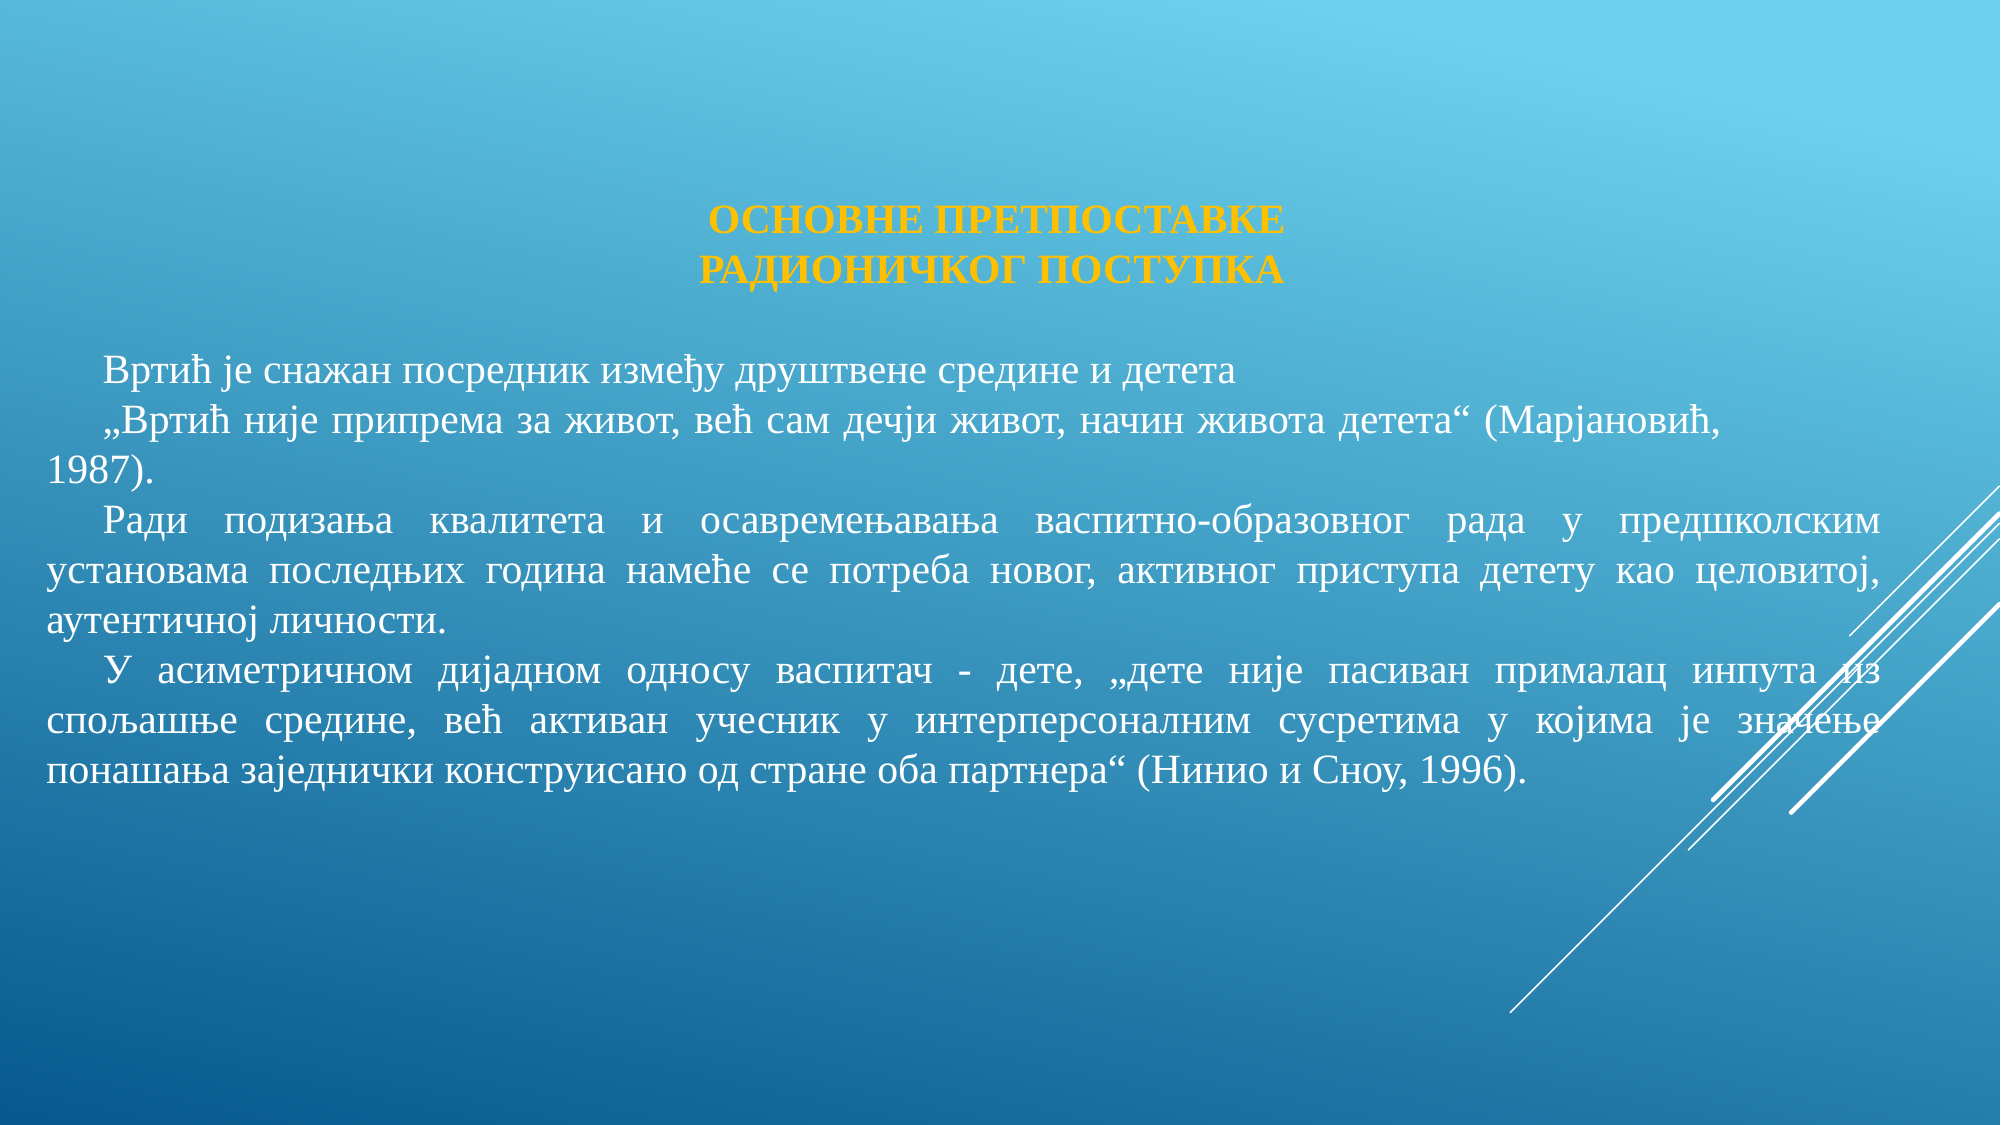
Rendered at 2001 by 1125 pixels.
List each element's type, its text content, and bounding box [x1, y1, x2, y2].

text_box ОСНОВНЕ ПРЕТПОСТАВКЕ РАДИОНИЧКОГ ПОСТУПКА Вртић је снажан посредник између друштвене средине и детета „Вртић није припрема за живот, већ сам дечји живот, начин живота детета“ (Марјановић, 1987). Ради подизања квалитета и осавремењавања васпитно-образовног рада у предшколским установама последњих година намеће се потреба новог, активног приступа детету као целовитој, аутентичној личности. У асиметричном дијадном односу васпитач - дете, „дете није пасиван прималац инпута из спољашње средине, већ активан учесник у интерперсоналним сусретима у којима је значење понашања заједнички конструисано од стране оба партнера“ (Нинио и Сноу, 1996). [31, 184, 1897, 850]
